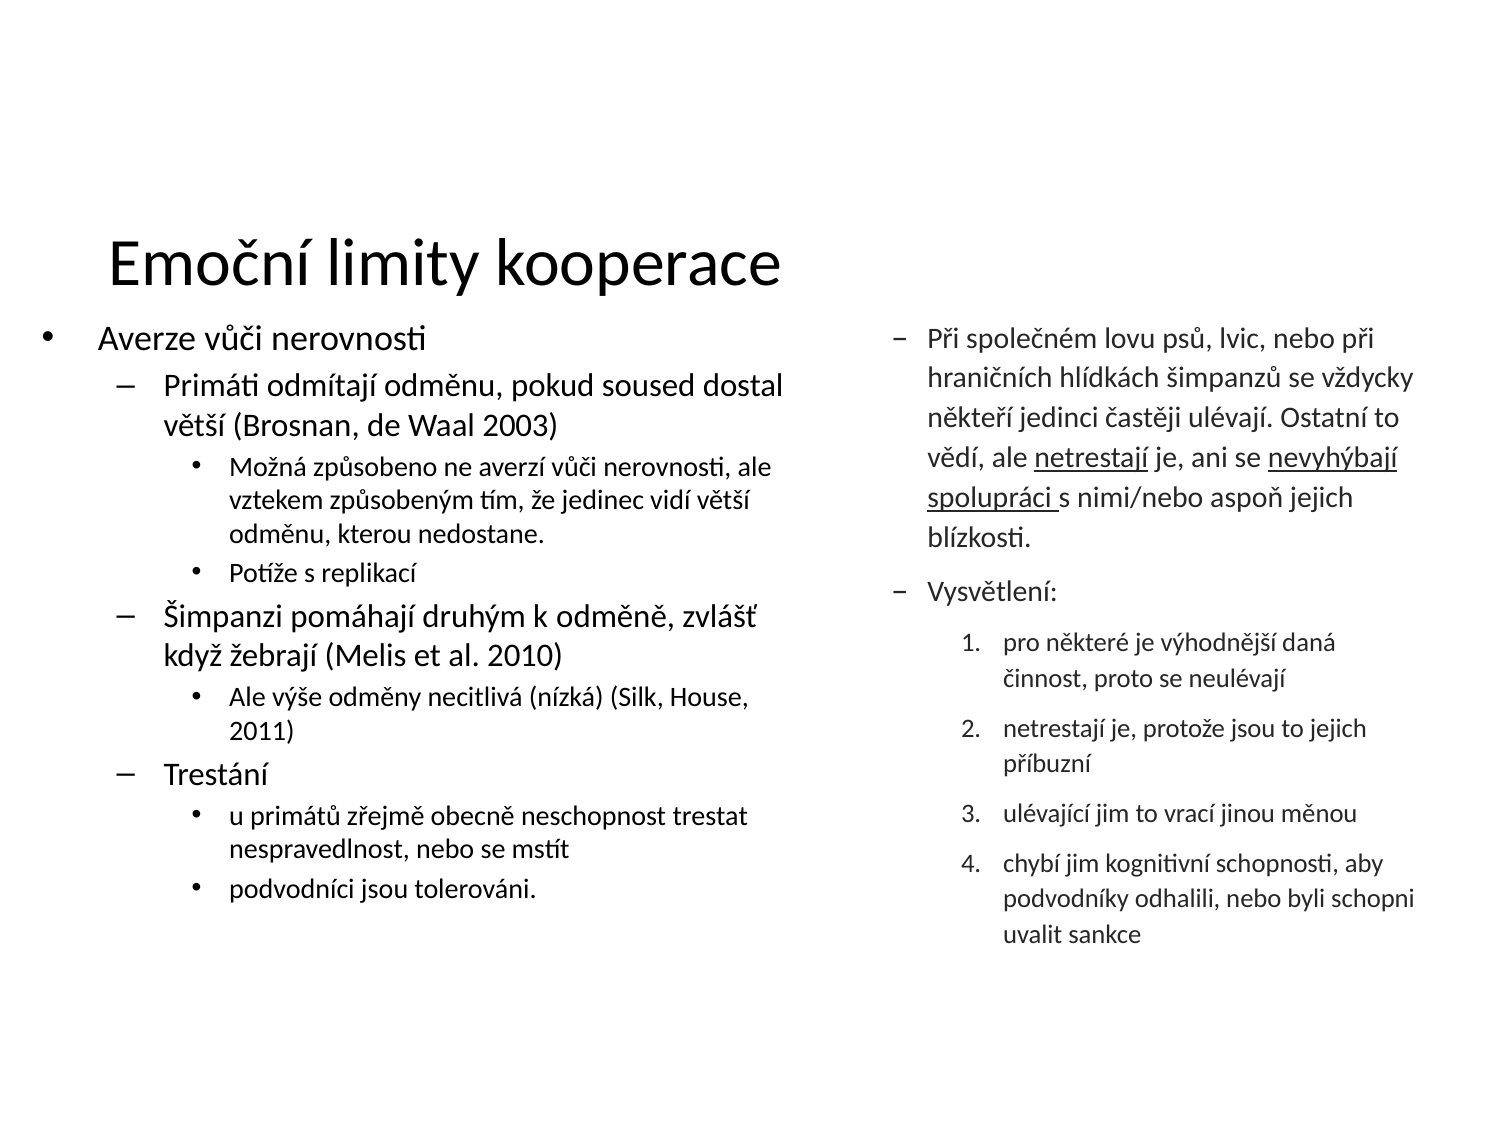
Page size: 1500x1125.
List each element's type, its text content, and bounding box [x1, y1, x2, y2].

title Emoční limity kooperace [93, 209, 1311, 306]
text_box Při společném lovu psů, lvic, nebo při hraničních hlídkách šimpanzů se vždycky někteří jedinci častěji ulévají. Ostatní to vědí, ale netrestají je, ani se nevyhýbají spolupráci s nimi/nebo aspoň jejich blízkosti. Vysvětlení: pro některé je výhodnější daná činnost, proto se neulévají netrestají je, protože jsou to jejich příbuzní ulévající jim to vrací jinou měnou chybí jim kognitivní schopnosti, aby podvodníky odhalili, nebo byli schopni uvalit sankce [828, 306, 1437, 957]
list Averze vůči nerovnosti Primáti odmítají odměnu, pokud soused dostal větší (Brosnan, de Waal 2003) Možná způsobeno ne averzí vůči nerovnosti, ale vztekem způsobeným tím, že jedinec vidí větší odměnu, kterou nedostane. Potíže s replikací Šimpanzi pomáhají druhým k odměně, zvlášť když žebrají (Melis et al. 2010) Ale výše odměny necitlivá (nízká) (Silk, House, 2011) Trestání u primátů zřejmě obecně neschopnost trestat nespravedlnost, nebo se mstít podvodníci jsou tolerováni. [26, 306, 828, 955]
